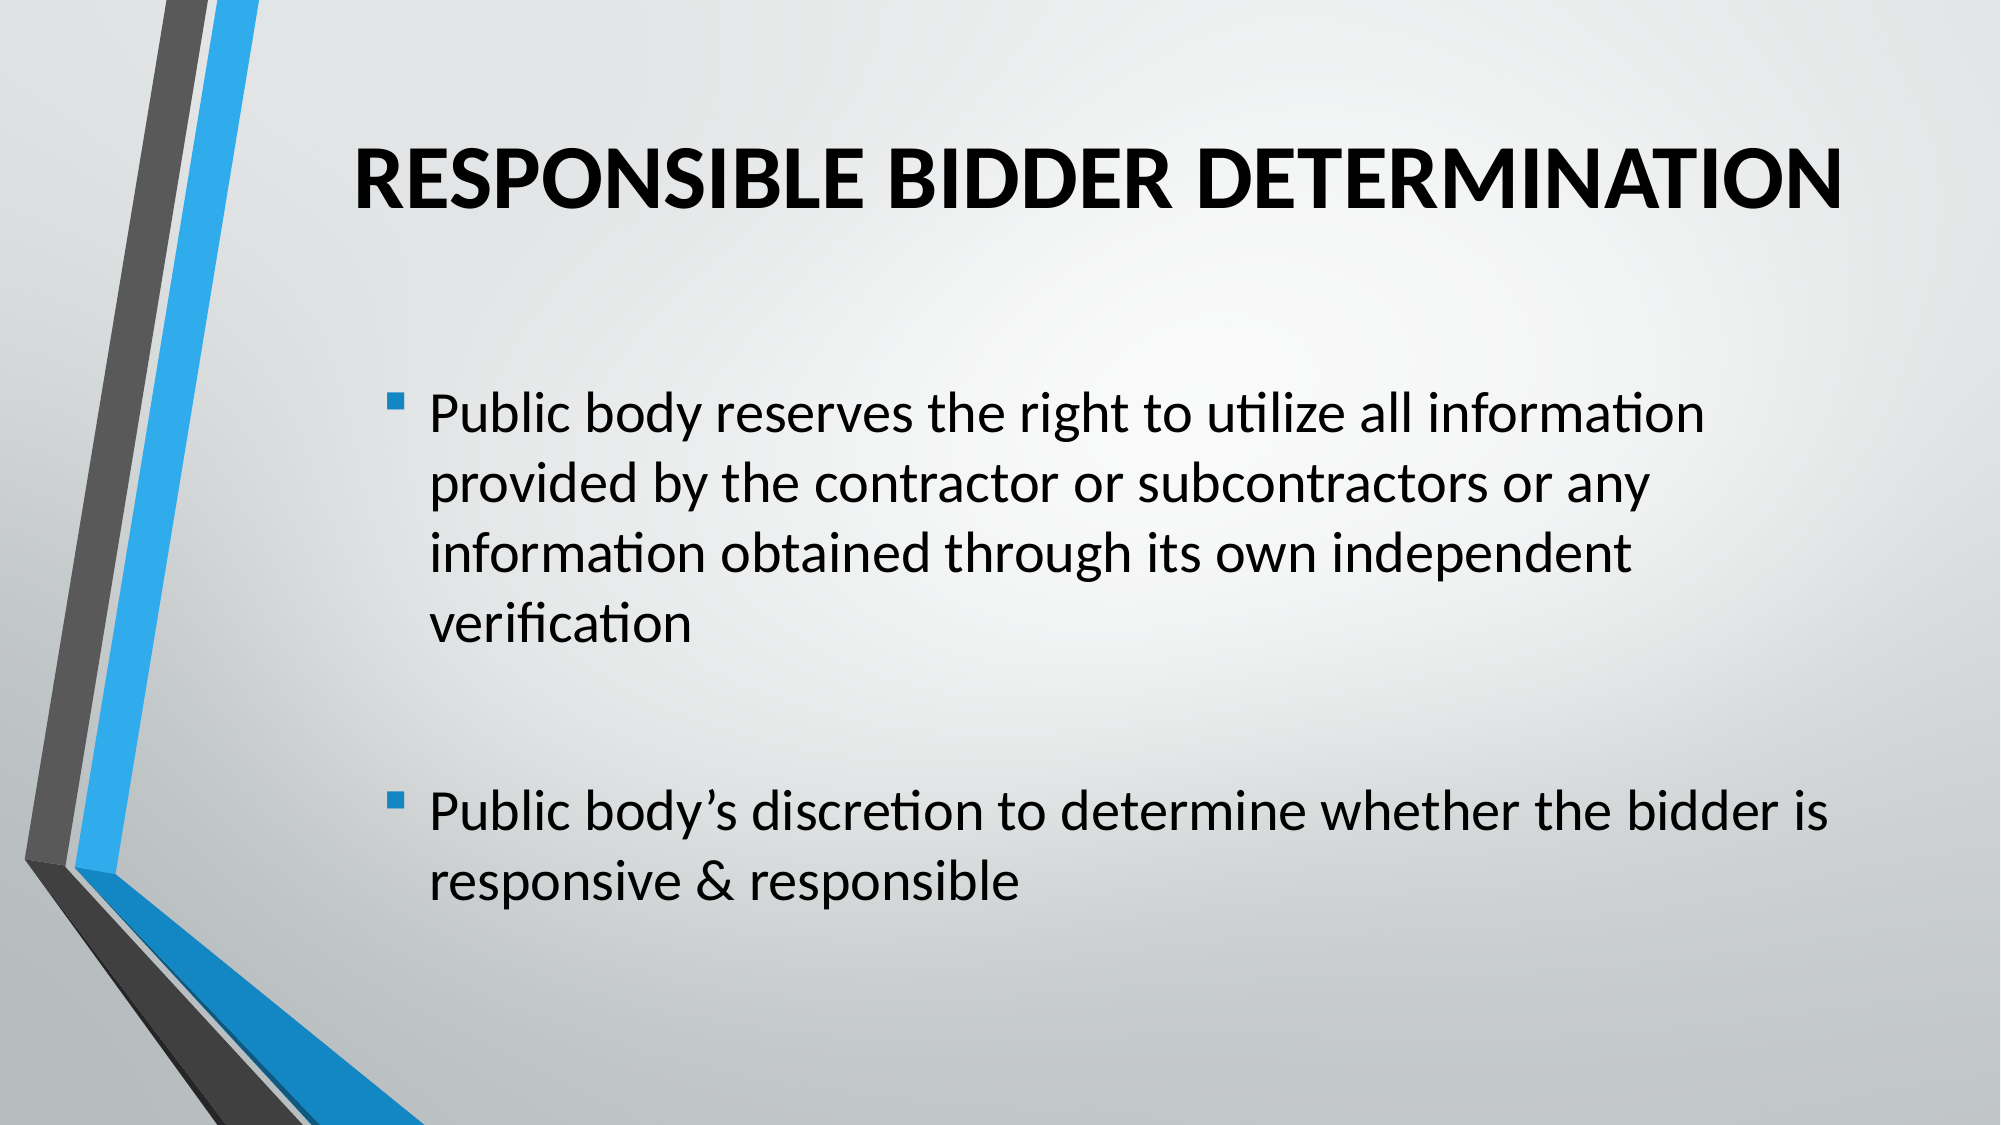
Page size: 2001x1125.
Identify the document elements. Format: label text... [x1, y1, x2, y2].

list Public body reserves the right to utilize all information provided by the contractor or subcontractors or any information obtained through its own independent verification Public body’s discretion to determine whether the bidder is responsive & responsible [367, 325, 1852, 962]
title RESPONSIBLE BIDDER DETERMINATION [278, 81, 1923, 262]
